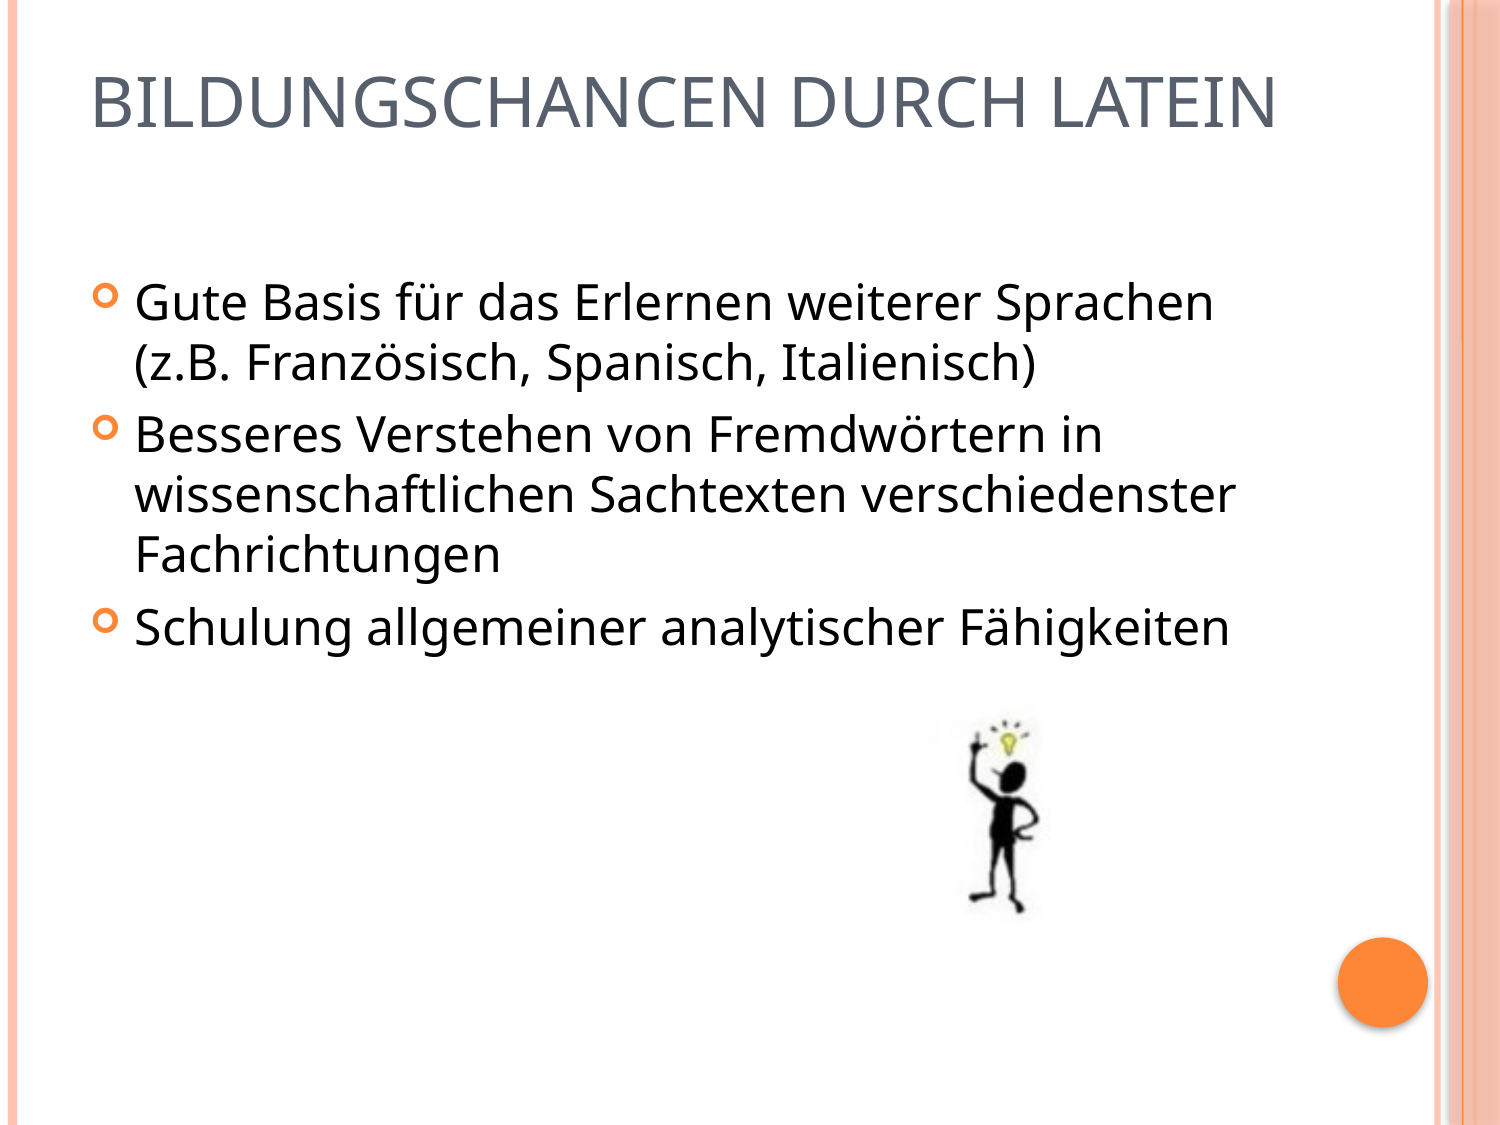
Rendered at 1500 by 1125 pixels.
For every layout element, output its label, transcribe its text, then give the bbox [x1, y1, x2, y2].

title Bildungschancen durch Latein [75, 45, 1300, 233]
picture [926, 691, 1055, 929]
list Gute Basis für das Erlernen weiterer Sprachen (z.B. Französisch, Spanisch, Italienisch) Besseres Verstehen von Fremdwörtern in wissenschaftlichen Sachtexten verschiedenster Fachrichtungen Schulung allgemeiner analytischer Fähigkeiten [75, 262, 1300, 1062]
